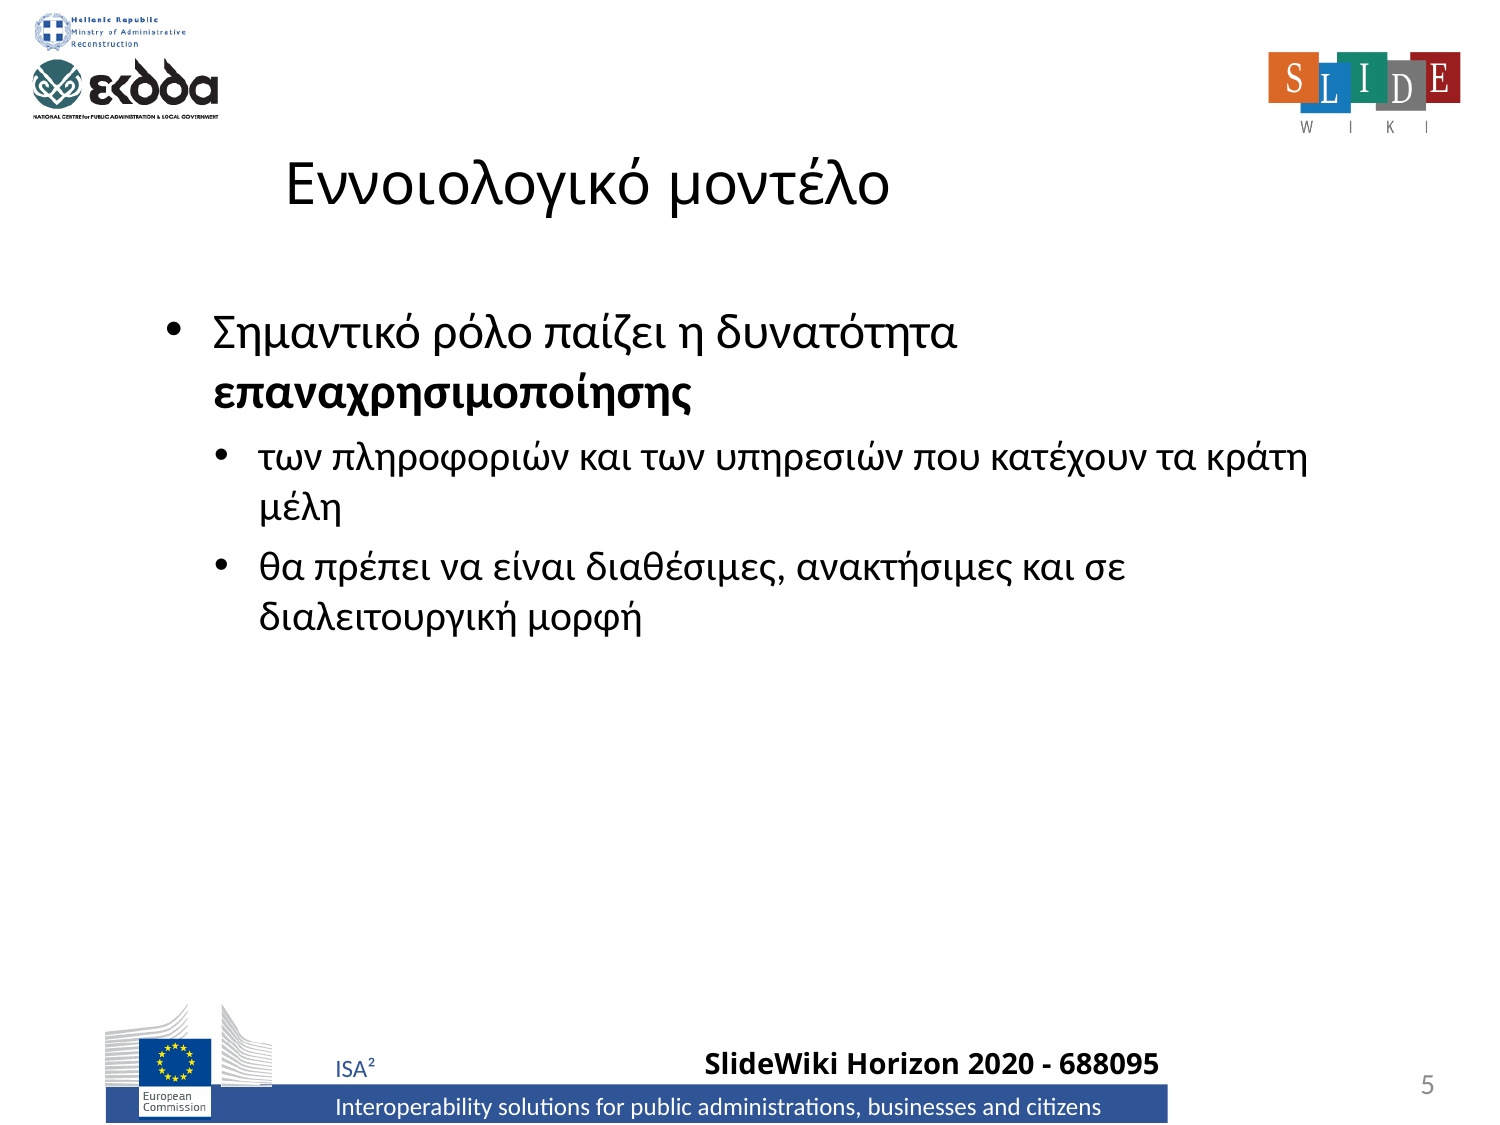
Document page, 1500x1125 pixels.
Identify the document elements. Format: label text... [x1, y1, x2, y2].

list Σημαντικό ρόλο παίζει η δυνατότητα επαναχρησιμοποίησης των πληροφοριών και των υπηρεσιών που κατέχουν τα κράτη μέλη θα πρέπει να είναι διαθέσιμες, ανακτήσιμες και σε διαλειτουργική μορφή [150, 290, 1379, 987]
picture [105, 1004, 272, 1120]
picture [1252, 34, 1474, 154]
slide_number 5 [1365, 1053, 1451, 1114]
title Εννοιολογικό μοντέλο [269, 103, 1260, 267]
picture [24, 10, 243, 127]
